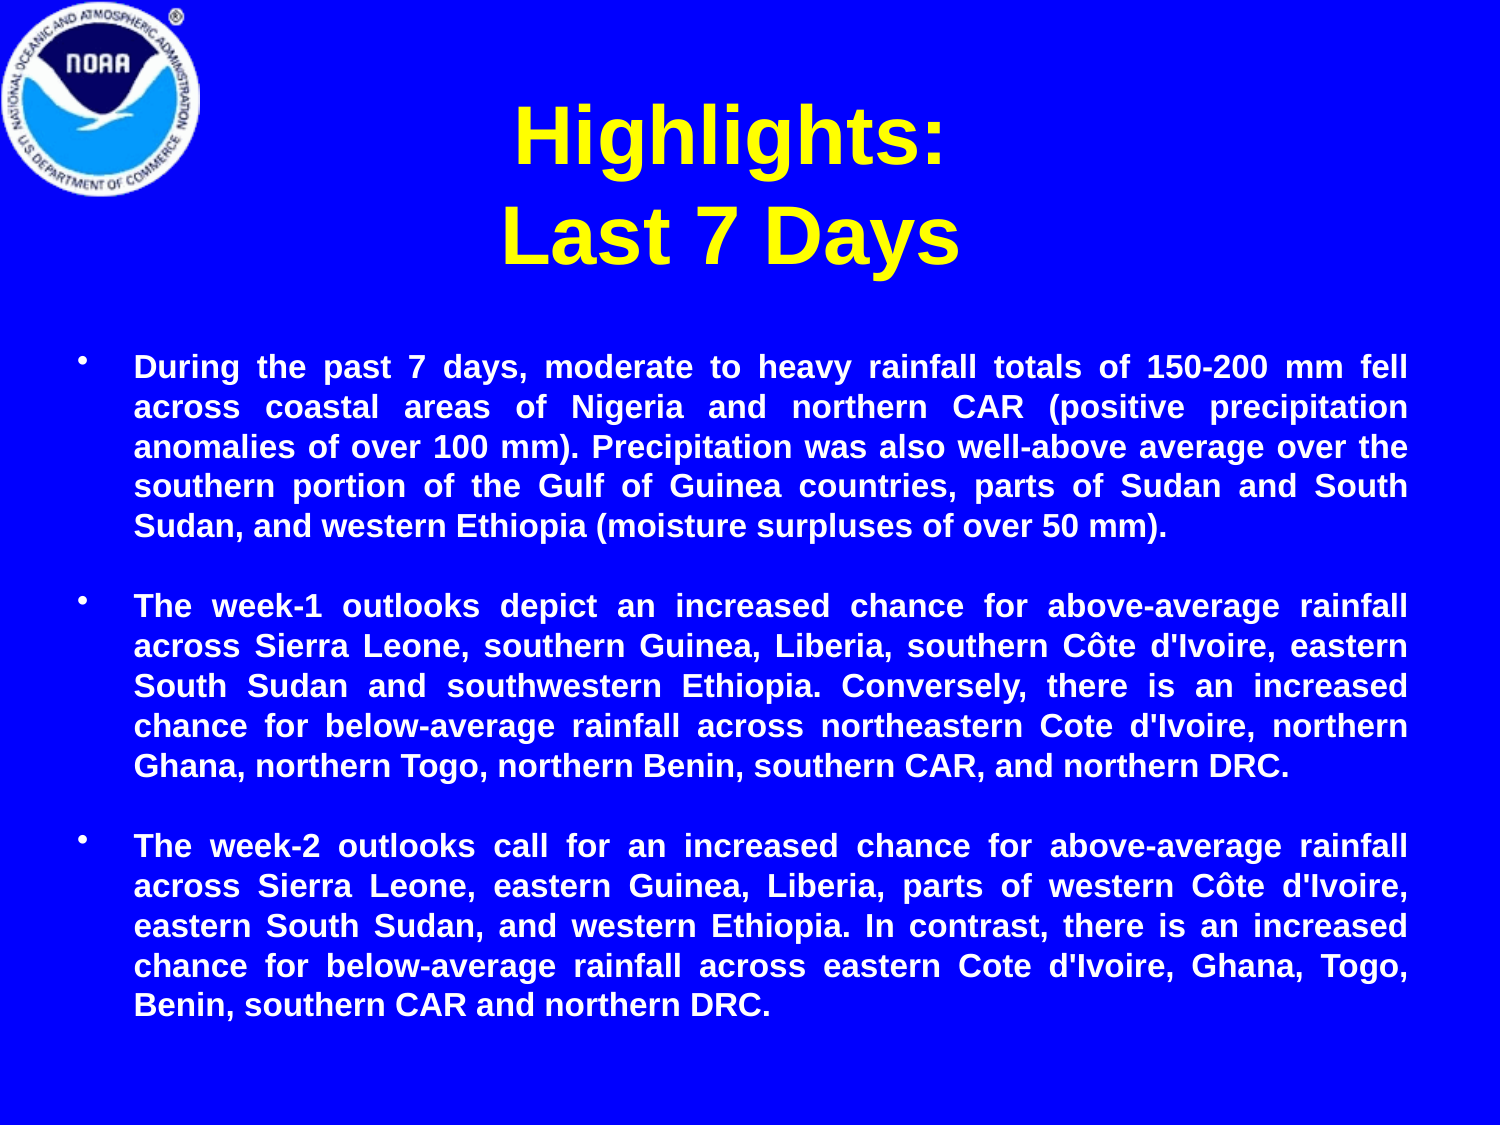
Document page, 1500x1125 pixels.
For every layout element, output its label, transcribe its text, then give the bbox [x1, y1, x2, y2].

picture [0, 0, 200, 200]
title Highlights: Last 7 Days [137, 87, 1326, 276]
text_box During the past 7 days, moderate to heavy rainfall totals of 150-200 mm fell across coastal areas of Nigeria and northern CAR (positive precipitation anomalies of over 100 mm). Precipitation was also well-above average over the southern portion of the Gulf of Guinea countries, parts of Sudan and South Sudan, and western Ethiopia (moisture surpluses of over 50 mm). The week-1 outlooks depict an increased chance for above-average rainfall across Sierra Leone, southern Guinea, Liberia, southern Côte d'Ivoire, eastern South Sudan and southwestern Ethiopia. Conversely, there is an increased chance for below-average rainfall across northeastern Cote d'Ivoire, northern Ghana, northern Togo, northern Benin, southern CAR, and northern DRC. The week-2 outlooks call for an increased chance for above-average rainfall across Sierra Leone, eastern Guinea, Liberia, parts of western Côte d'Ivoire, eastern South Sudan, and western Ethiopia. In contrast, there is an increased chance for below-average rainfall across eastern Cote d'Ivoire, Ghana, Togo, Benin, southern CAR and northern DRC. [62, 337, 1425, 1038]
